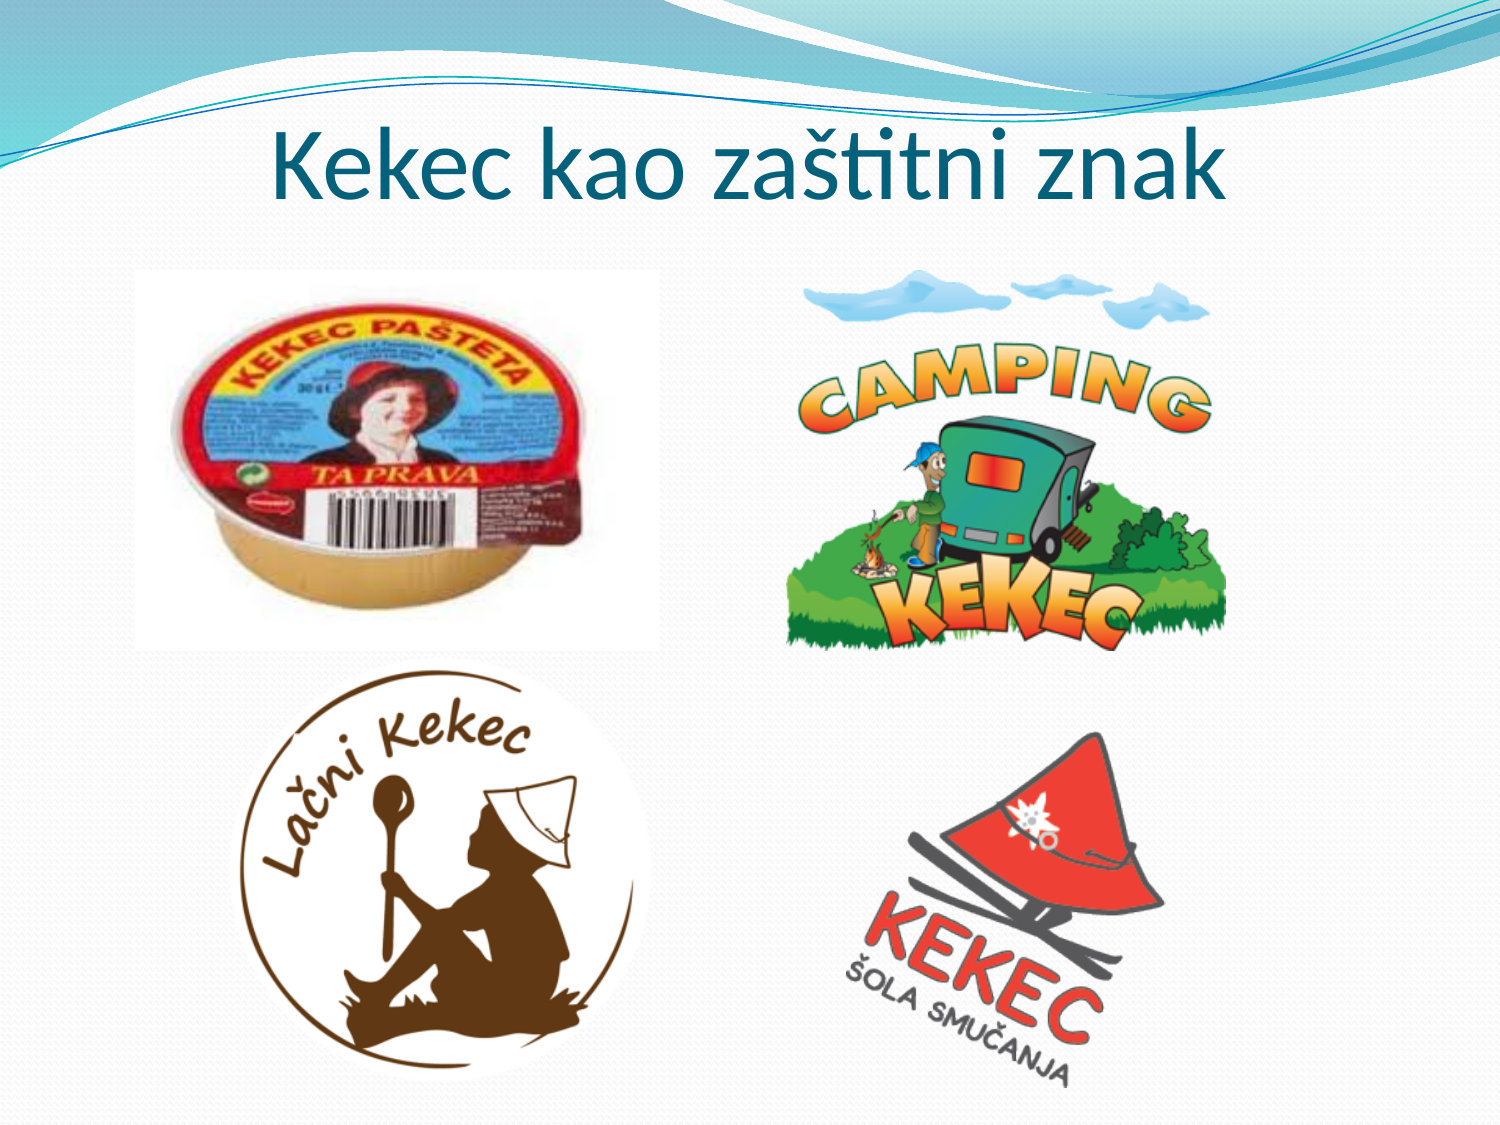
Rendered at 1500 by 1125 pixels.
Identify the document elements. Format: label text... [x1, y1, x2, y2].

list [135, 270, 659, 651]
picture [785, 270, 1226, 651]
title Kekec kao zaštitni znak [75, 54, 1425, 220]
picture [845, 731, 1166, 1089]
picture [163, 658, 727, 1082]
